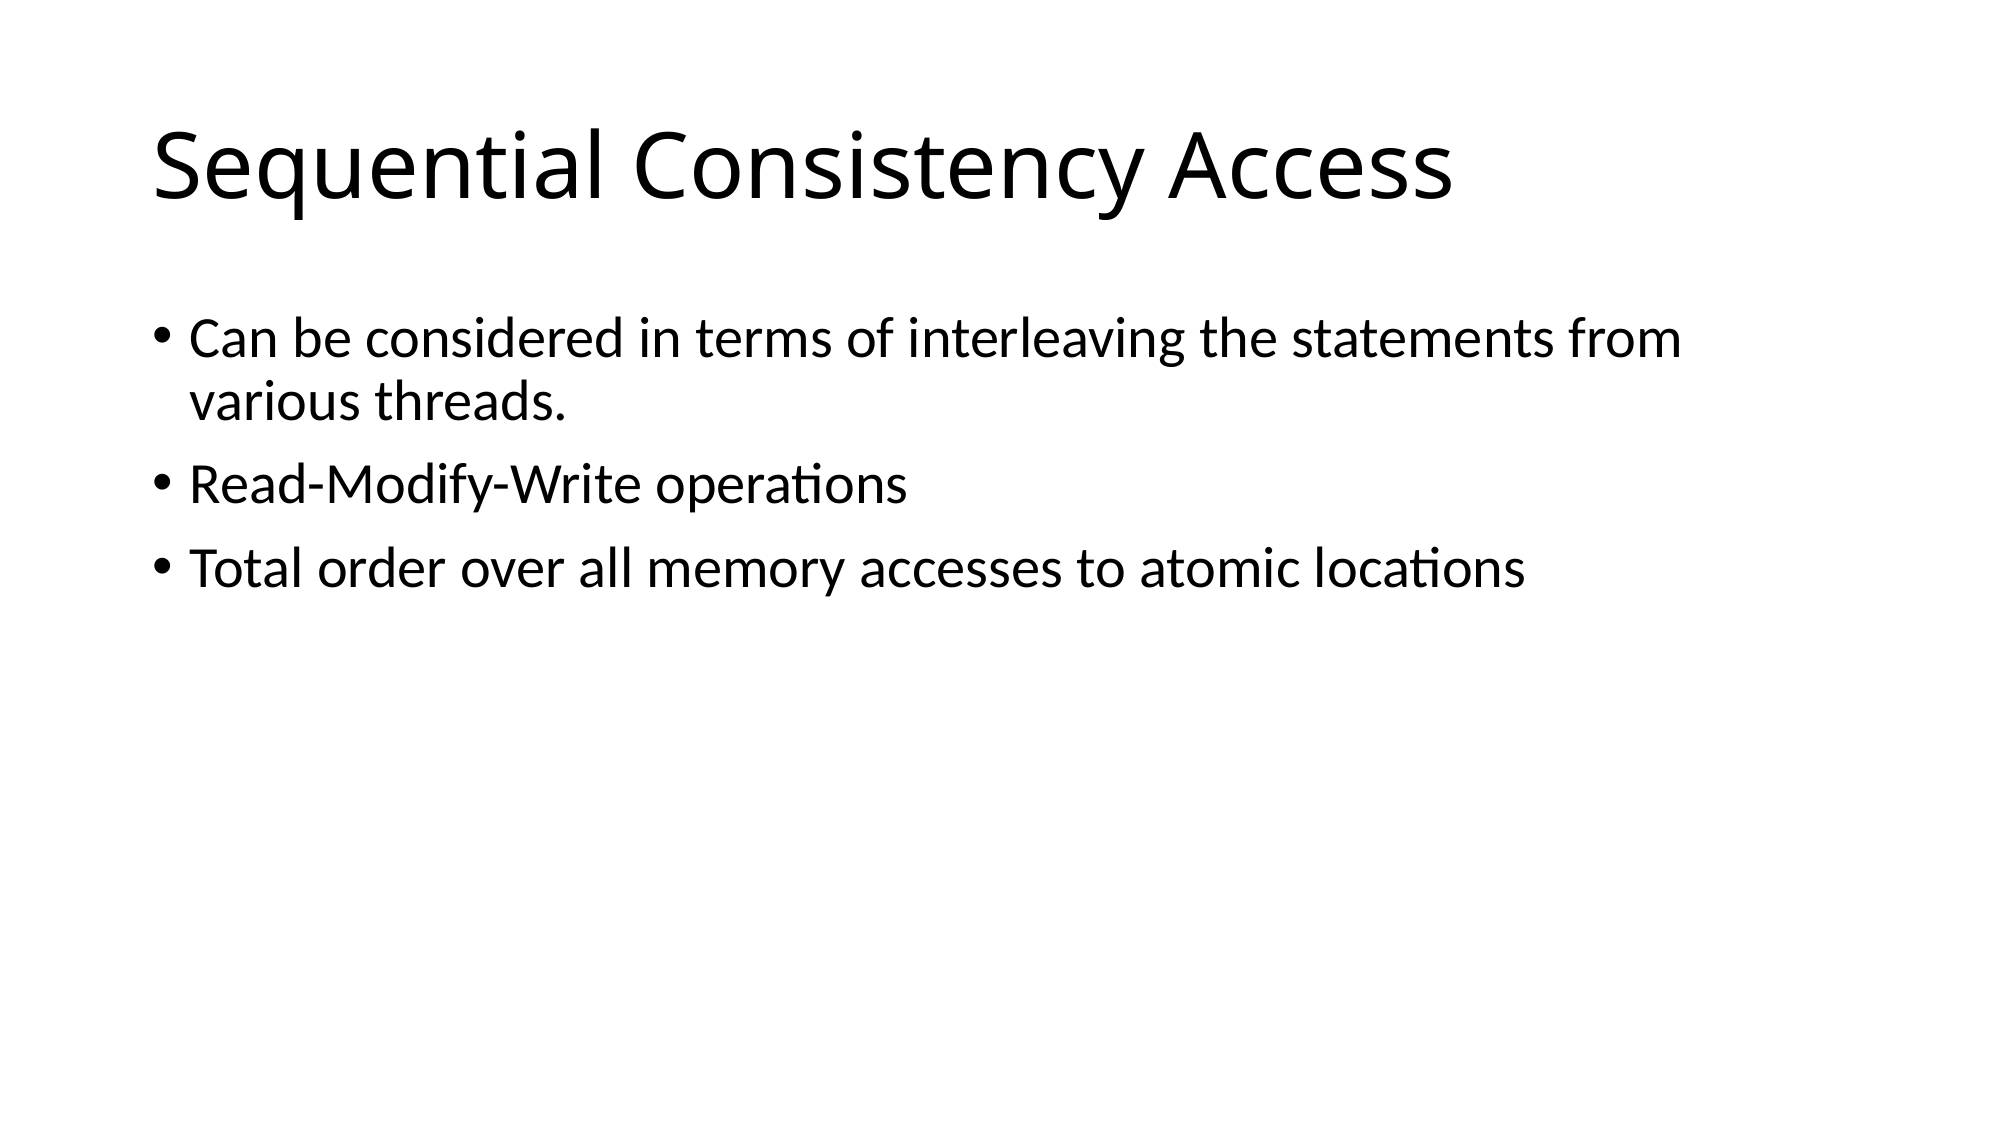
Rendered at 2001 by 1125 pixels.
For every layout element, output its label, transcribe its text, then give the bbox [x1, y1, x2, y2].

list Can be considered in terms of interleaving the statements from various threads. Read-Modify-Write operations Total order over all memory accesses to atomic locations [137, 299, 1863, 1014]
title Sequential Consistency Access [137, 59, 1863, 278]
